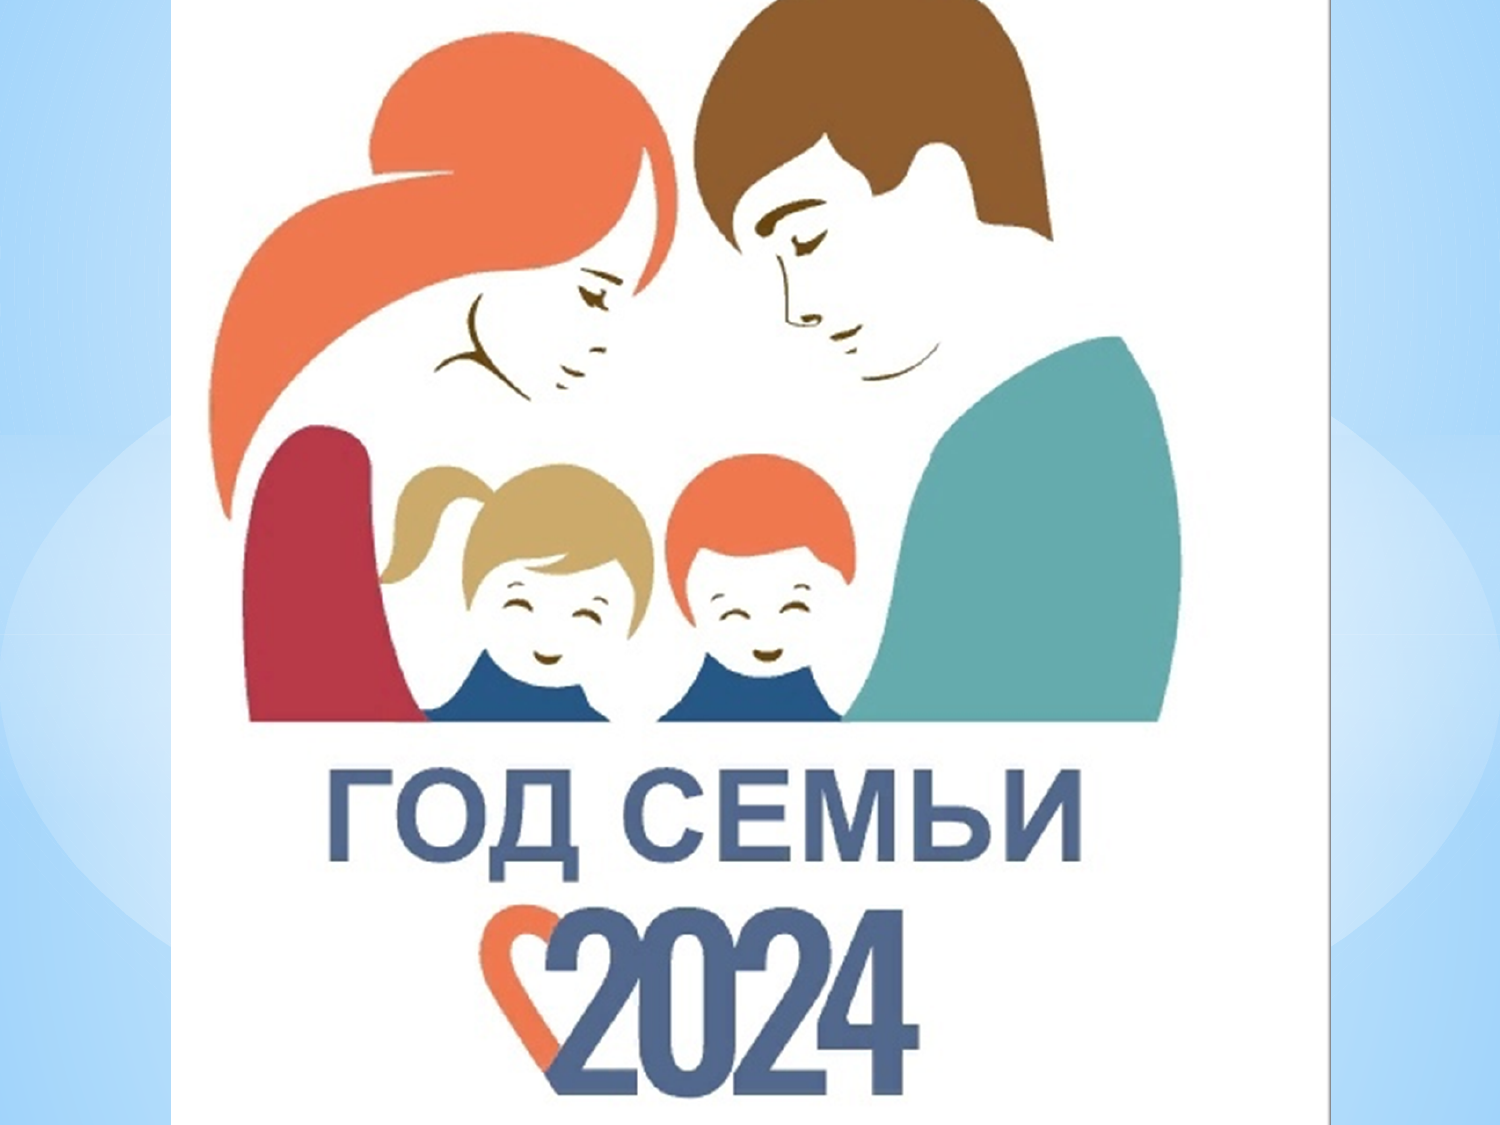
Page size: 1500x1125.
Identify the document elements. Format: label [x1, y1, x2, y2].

picture [170, 0, 1331, 1125]
